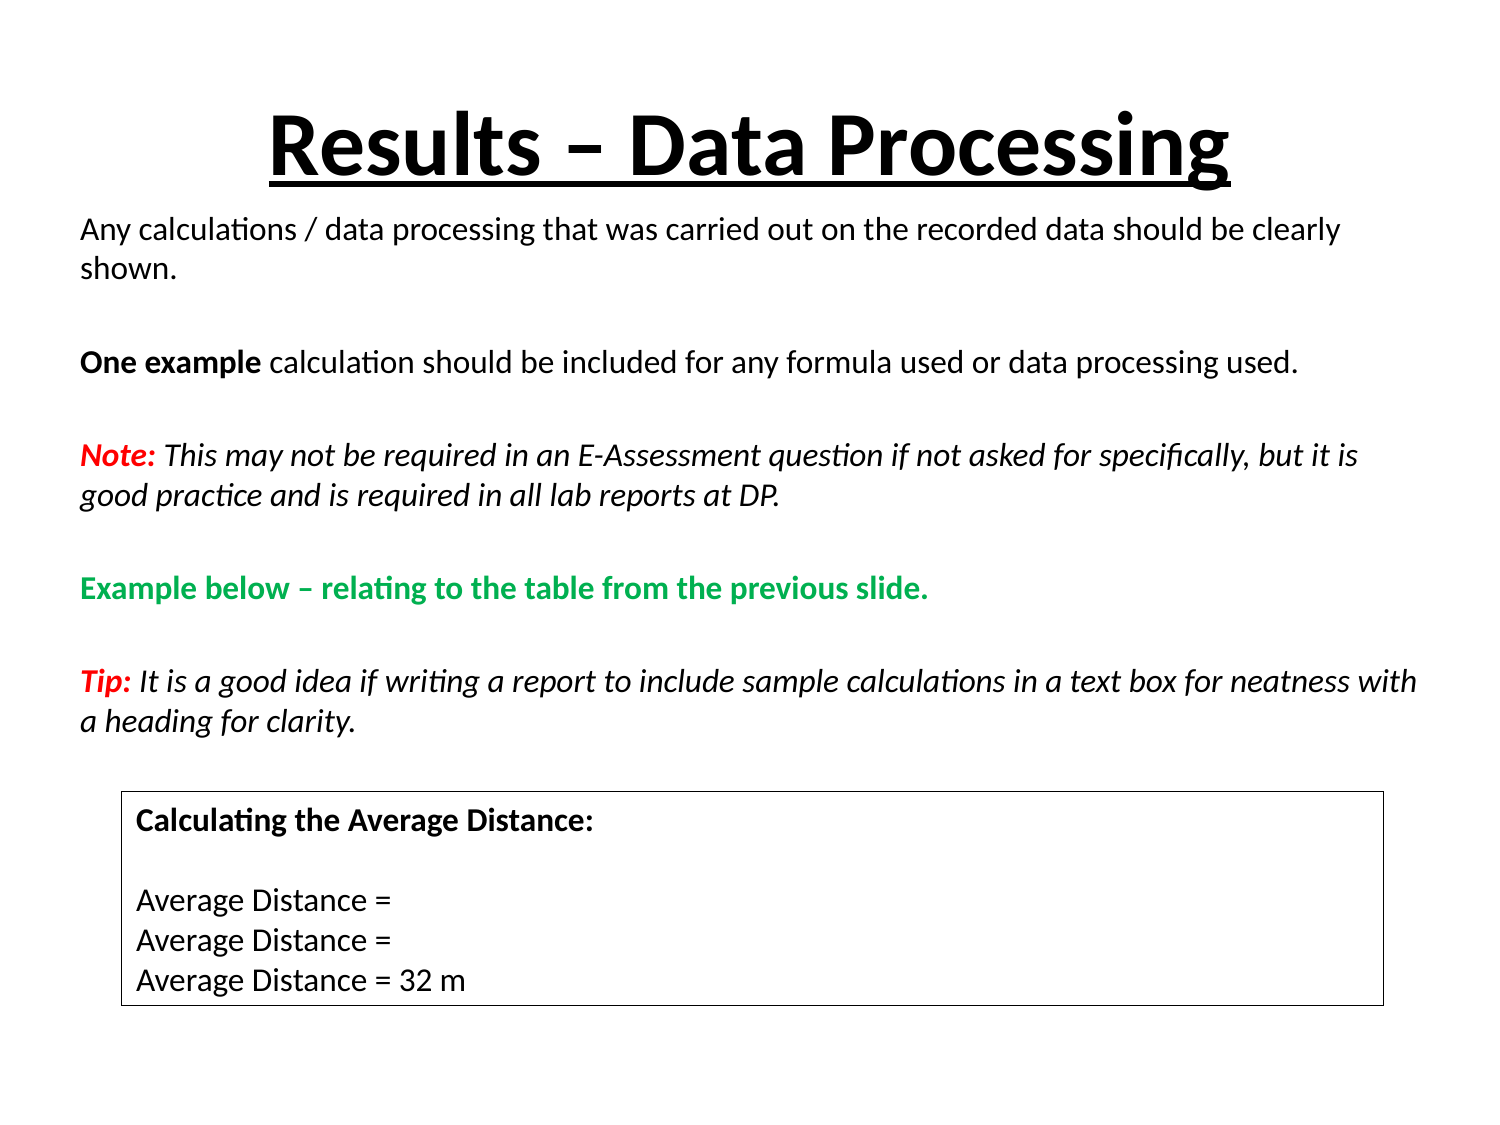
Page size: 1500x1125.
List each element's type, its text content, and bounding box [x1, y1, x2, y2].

title Results – Data Processing [75, 45, 1425, 199]
list Any calculations / data processing that was carried out on the recorded data should be clearly shown. One example calculation should be included for any formula used or data processing used. Note: This may not be required in an E-Assessment question if not asked for specifically, but it is good practice and is required in all lab reports at DP. Example below – relating to the table from the previous slide. Tip: It is a good idea if writing a report to include sample calculations in a text box for neatness with a heading for clarity. [65, 199, 1441, 775]
